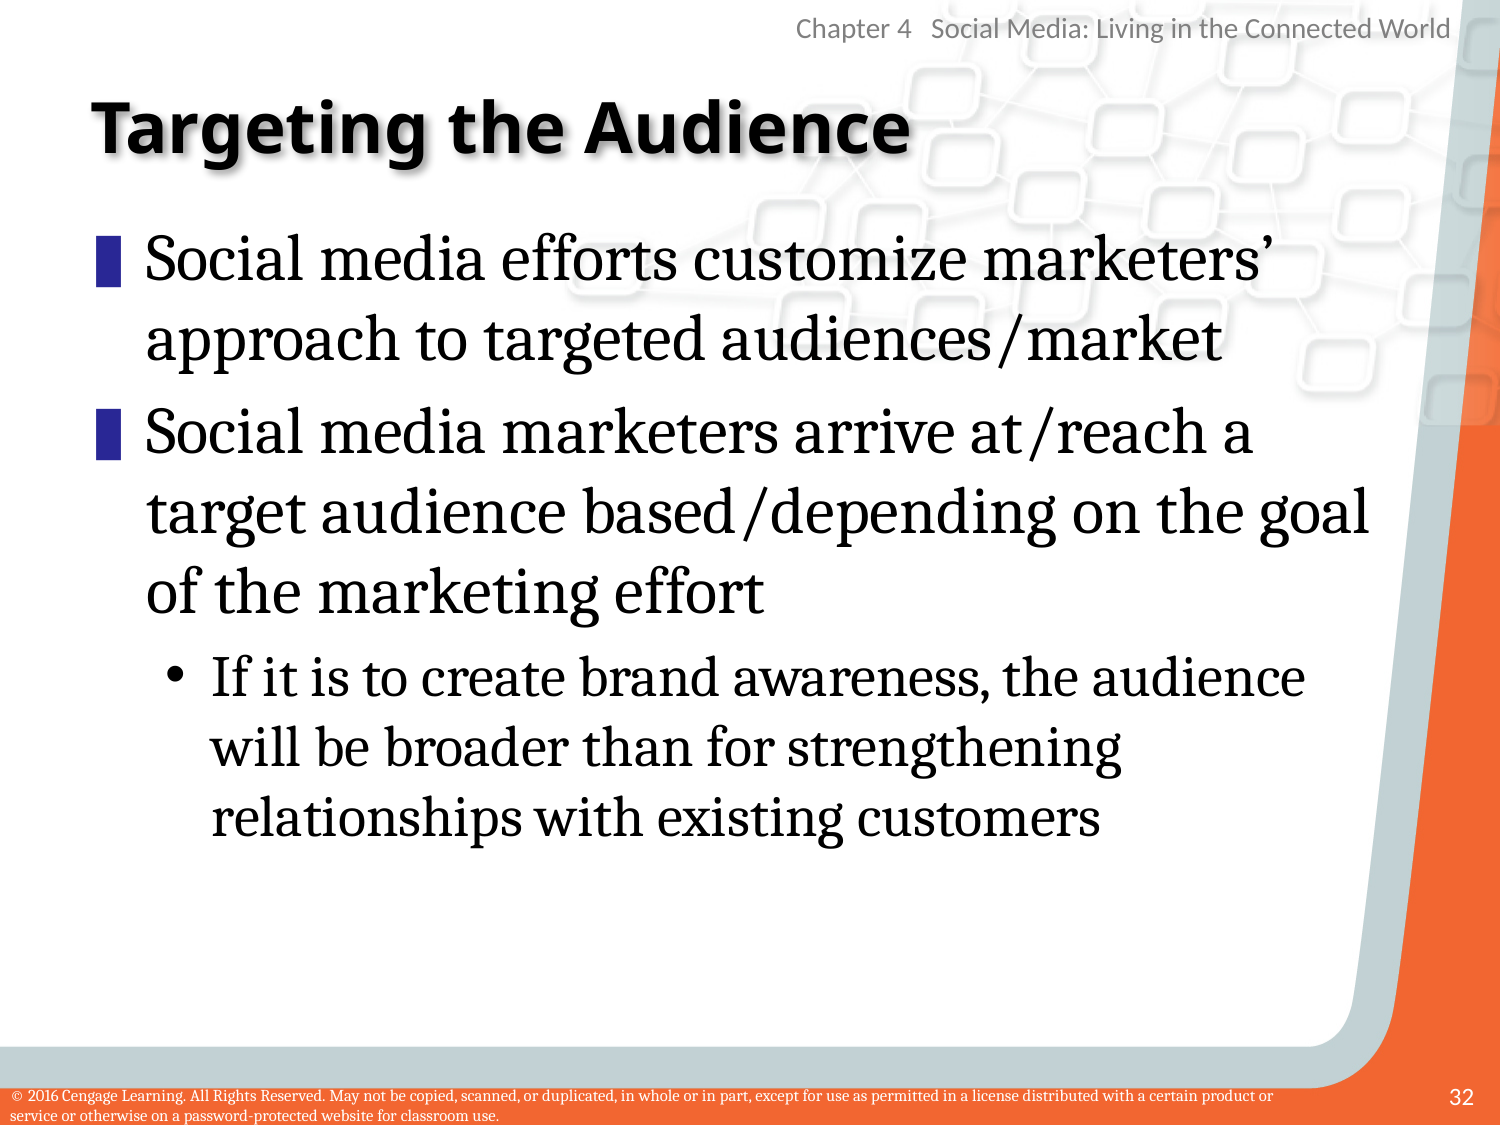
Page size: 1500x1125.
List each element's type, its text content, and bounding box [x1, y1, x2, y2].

list Social media efforts customize marketers’ approach to targeted audiences/market Social media marketers arrive at/reach a target audience based/depending on the goal of the marketing effort If it is to create brand awareness, the audience will be broader than for strengthening relationships with existing customers [74, 205, 1426, 980]
slide_number 32 [1139, 1065, 1490, 1125]
title Targeting the Audience [75, 45, 1425, 205]
picture [0, 0, 1500, 1125]
